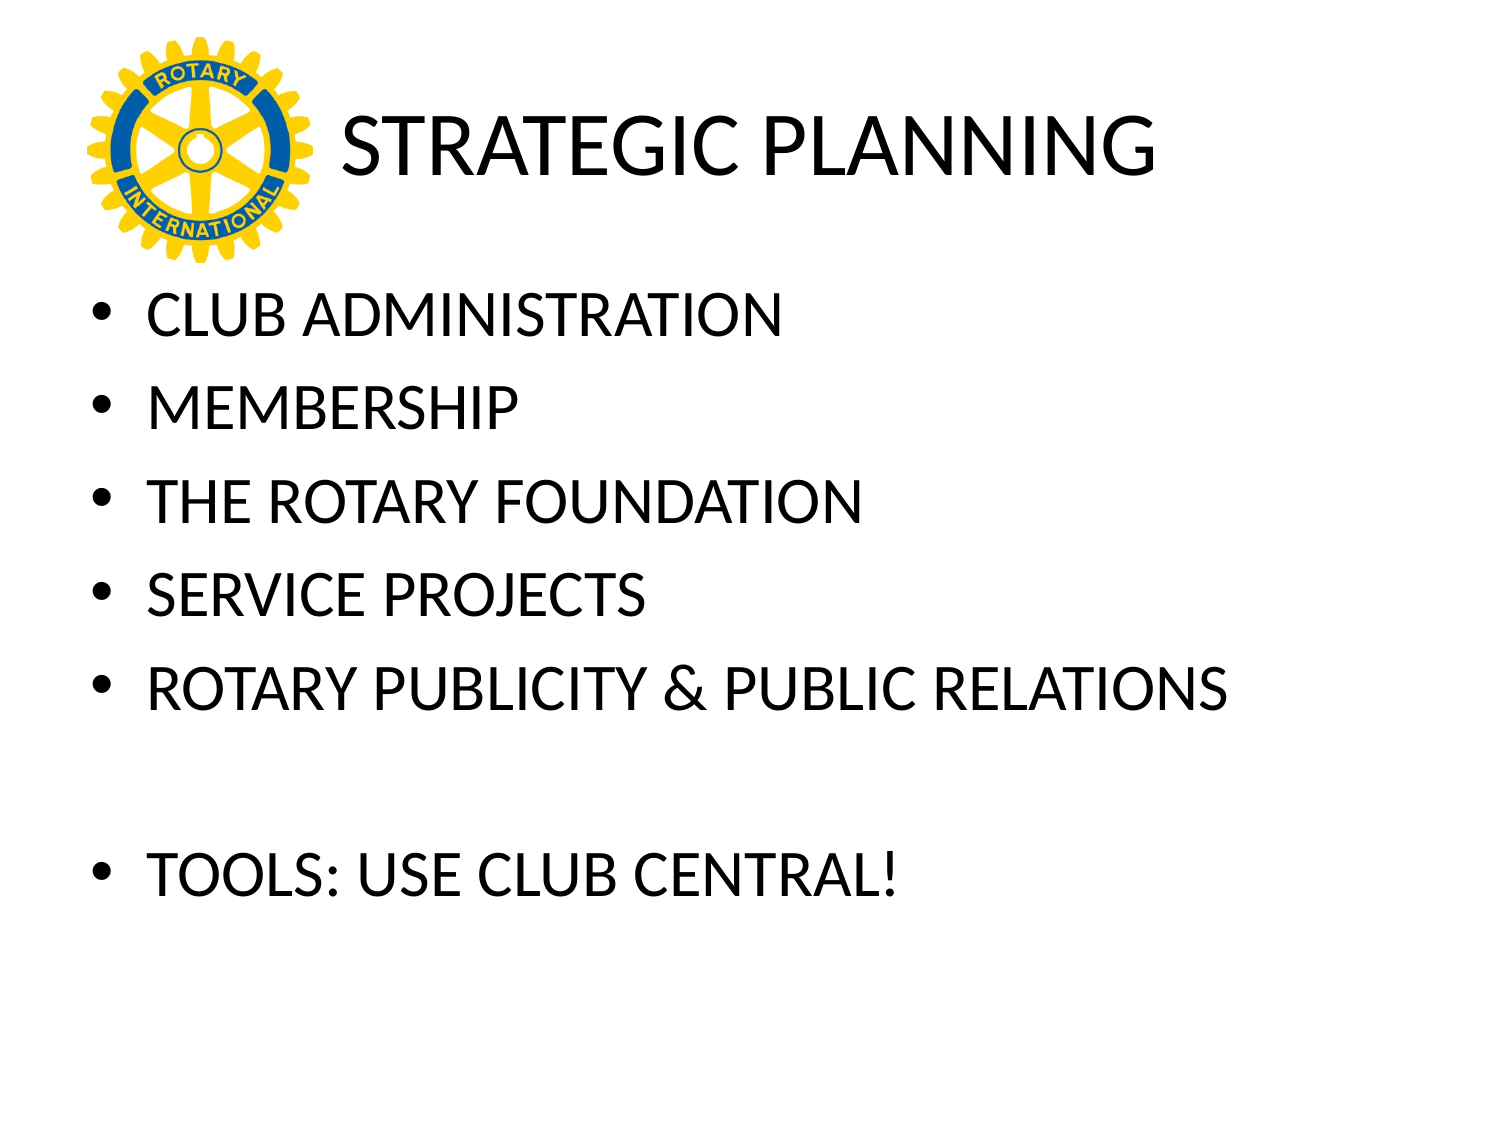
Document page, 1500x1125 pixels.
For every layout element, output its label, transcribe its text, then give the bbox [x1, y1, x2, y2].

title STRATEGIC PLANNING [75, 45, 82, 233]
list CLUB ADMINISTRATION MEMBERSHIP THE ROTARY FOUNDATION SERVICE PROJECTS ROTARY PUBLICITY & PUBLIC RELATIONS TOOLS: USE CLUB CENTRAL! [75, 262, 1425, 1005]
picture [87, 37, 313, 263]
title STRATEGIC PLANNING [316, 45, 1425, 233]
